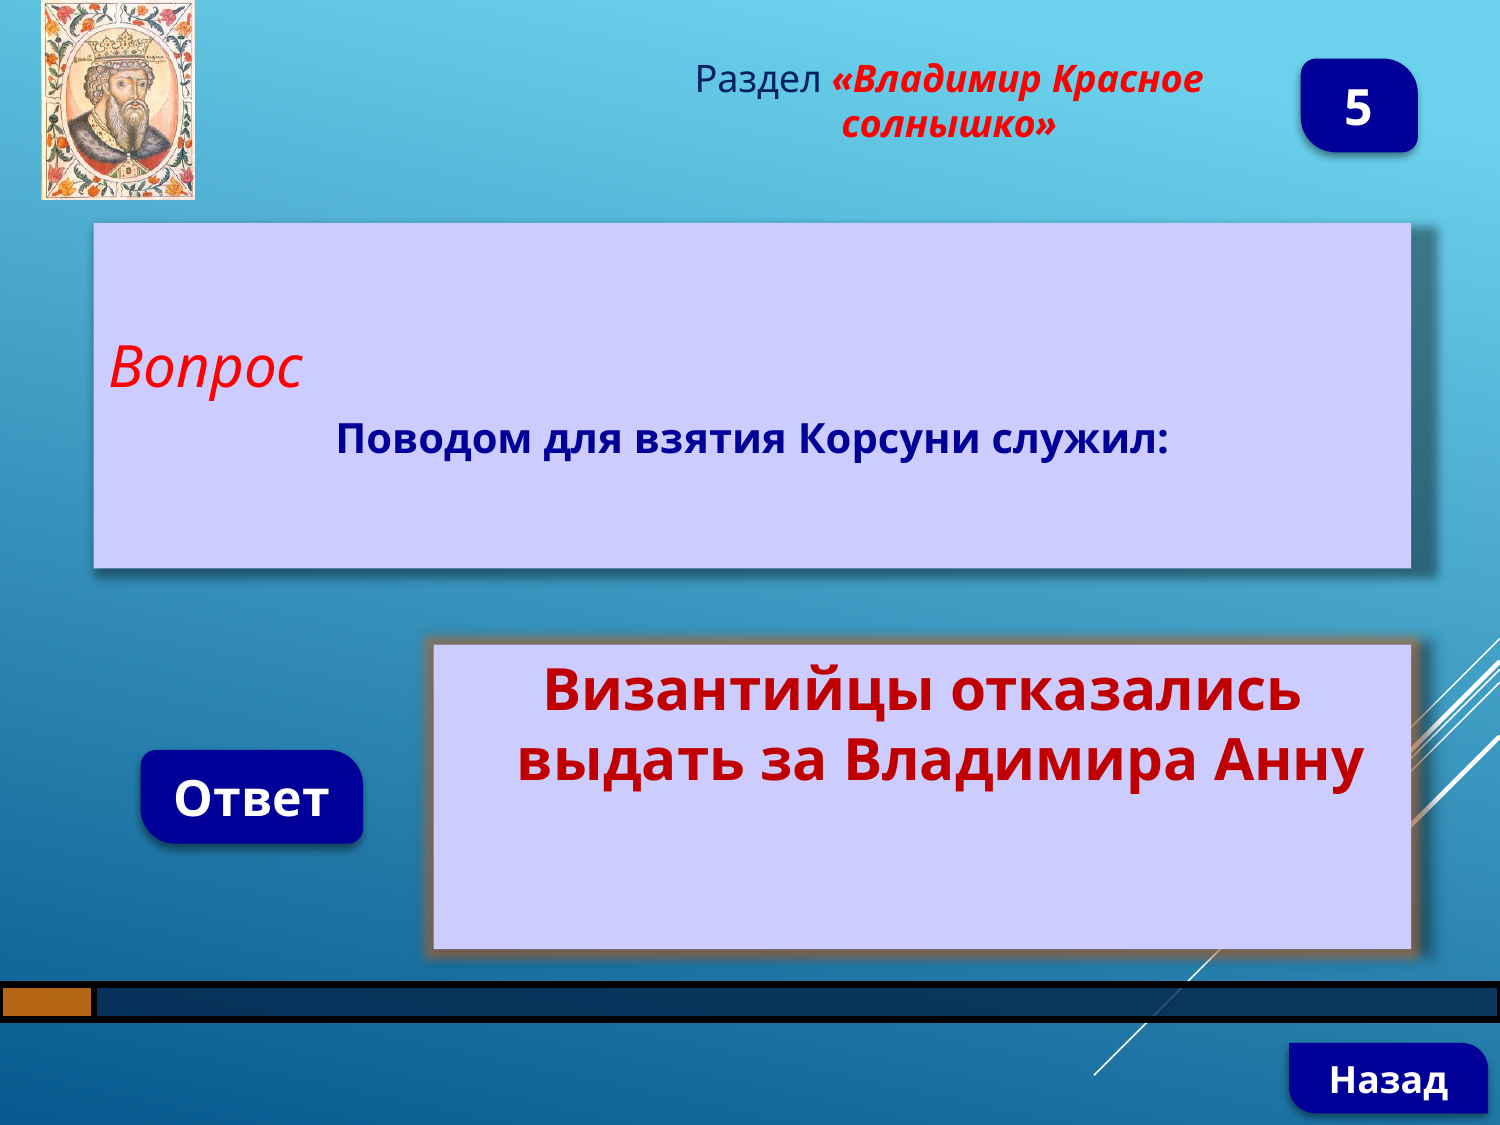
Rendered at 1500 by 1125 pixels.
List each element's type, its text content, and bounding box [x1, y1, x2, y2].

text_box Назад [1289, 1042, 1489, 1114]
list Вопрос Поводом для взятия Корсуни служил: [93, 222, 1412, 569]
picture [40, 0, 195, 200]
text_box [93, 983, 1500, 1021]
text_box Византийцы отказались выдать за Владимира Анну [433, 644, 1412, 950]
text_box Ответ [140, 749, 364, 844]
text_box Раздел «Владимир Красное солнышко» [632, 46, 1266, 153]
text_box 5 [1300, 58, 1418, 153]
text_box [0, 983, 93, 1021]
